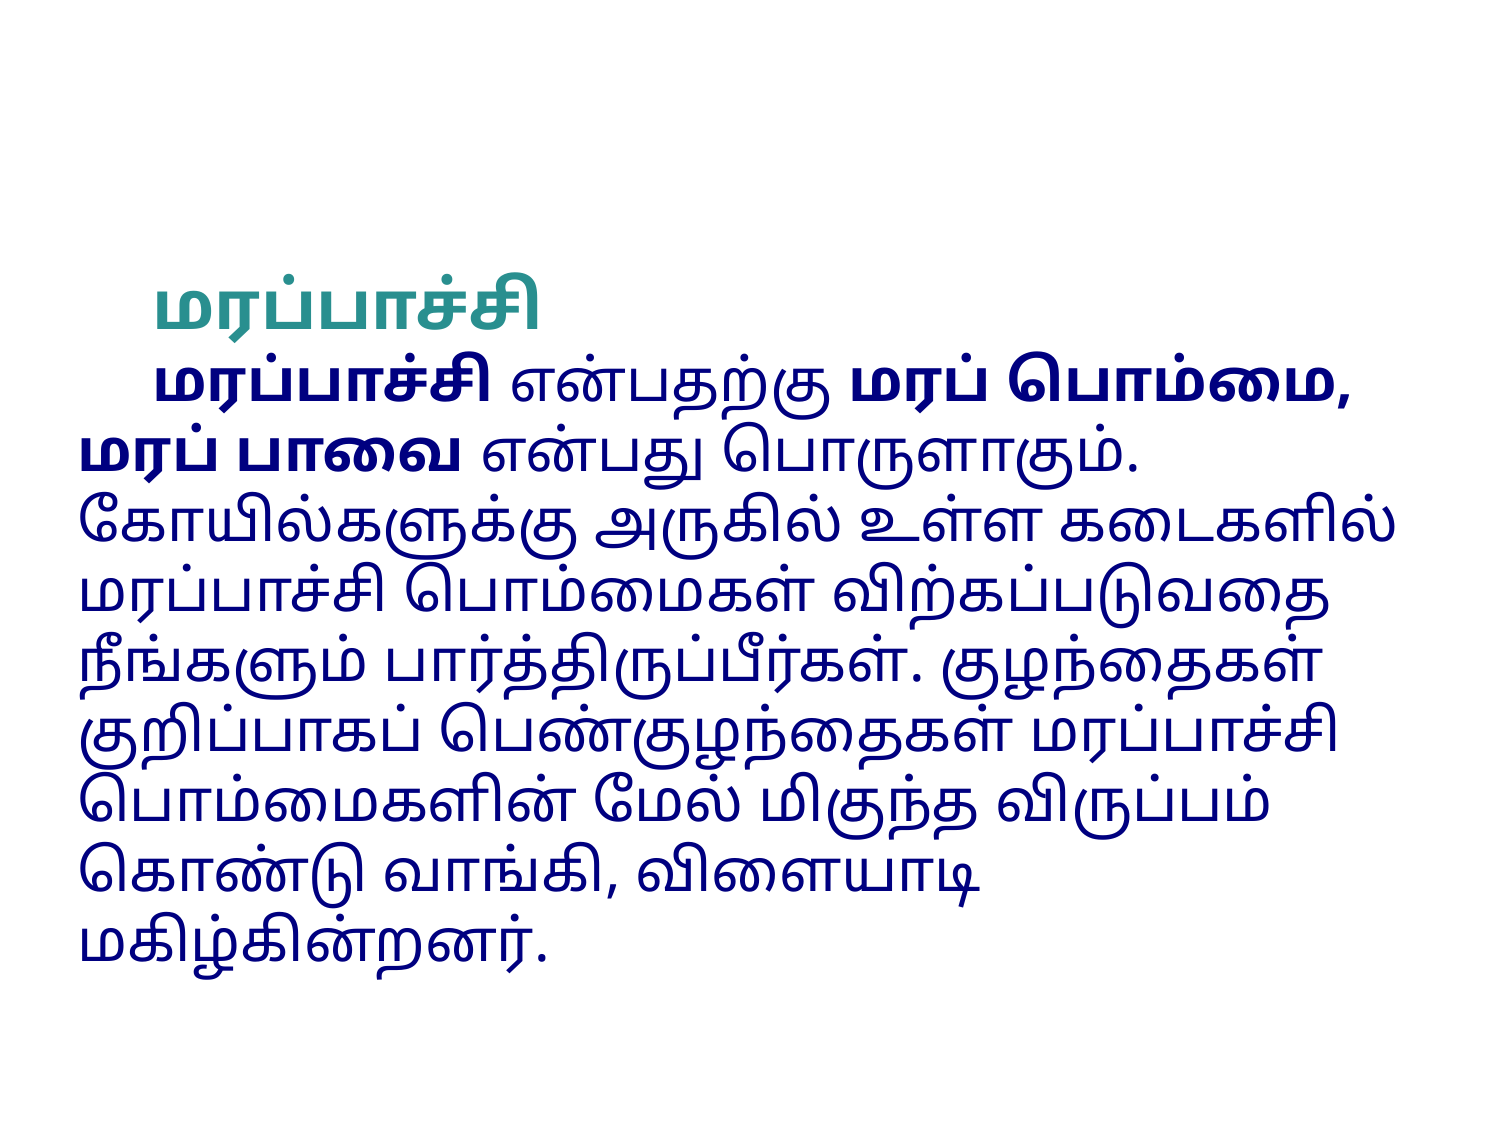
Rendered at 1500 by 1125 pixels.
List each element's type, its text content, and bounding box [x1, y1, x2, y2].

text_box மரப்பாச்சி மரப்பாச்சி என்பதற்கு மரப் பொம்மை, மரப் பாவை என்பது பொருளாகும். கோயில்களுக்கு அருகில் உள்ள கடைகளில் மரப்பாச்சி பொம்மைகள் விற்கப்படுவதை நீங்களும் பார்த்திருப்பீர்கள். குழந்தைகள் குறிப்பாகப் பெண்குழந்தைகள் மரப்பாச்சி பொம்மைகளின் மேல் மிகுந்த விருப்பம் கொண்டு வாங்கி, விளையாடி மகிழ்கின்றனர். [62, 255, 1450, 980]
